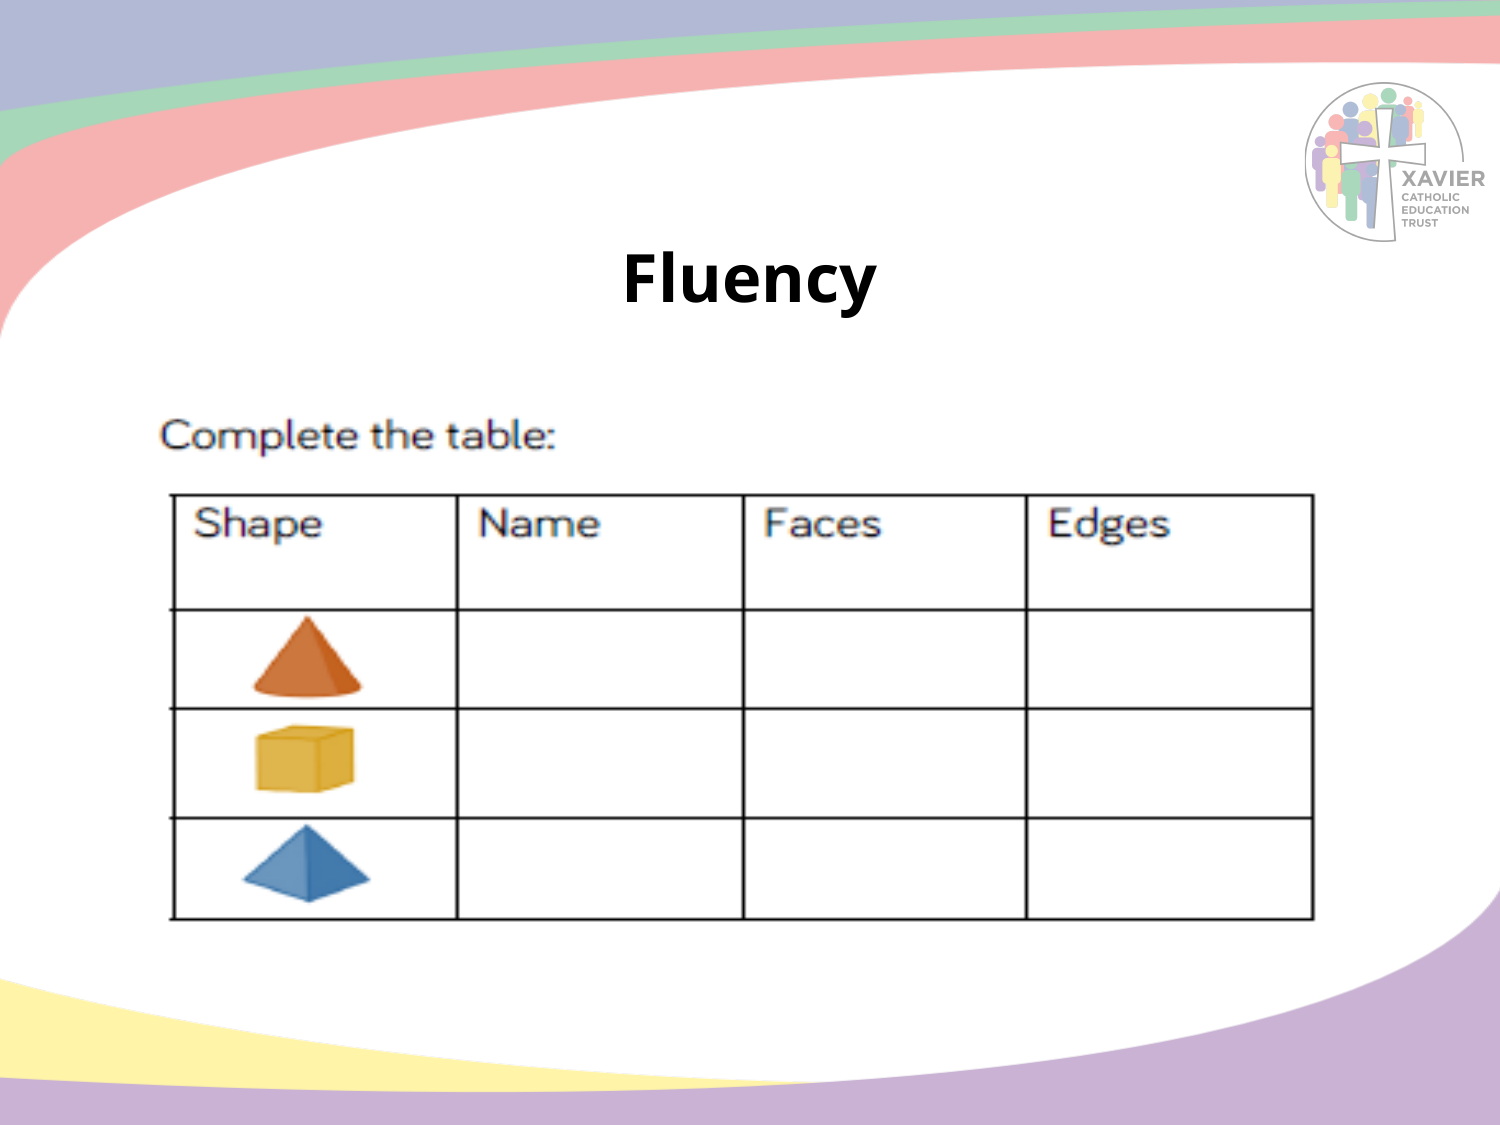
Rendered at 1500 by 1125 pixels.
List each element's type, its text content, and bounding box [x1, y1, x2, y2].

title Fluency [112, 184, 1388, 325]
picture [154, 404, 1388, 943]
